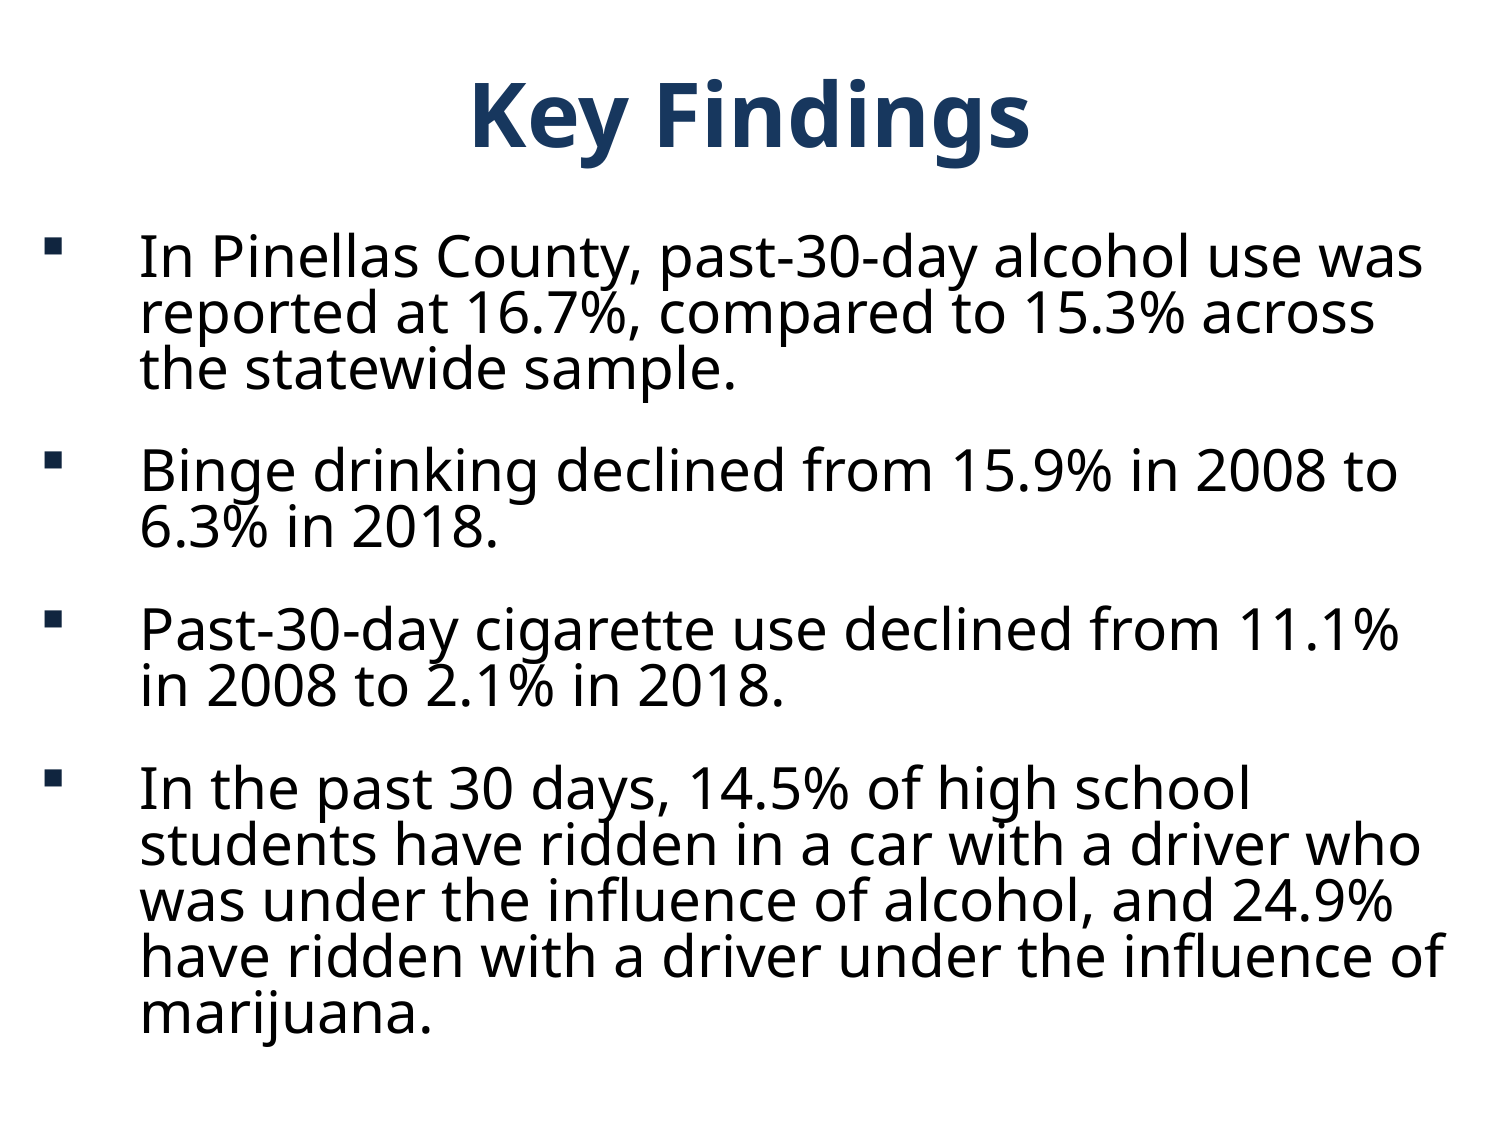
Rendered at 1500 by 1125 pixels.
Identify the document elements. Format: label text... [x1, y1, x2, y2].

text_box Key Findings [37, 62, 1463, 175]
text_box In Pinellas County, past-30-day alcohol use was reported at 16.7%, compared to 15.3% across the statewide sample. Binge drinking declined from 15.9% in 2008 to 6.3% in 2018. Past-30-day cigarette use declined from 11.1% in 2008 to 2.1% in 2018. In the past 30 days, 14.5% of high school students have ridden in a car with a driver who was under the influence of alcohol, and 24.9% have ridden with a driver under the influence of marijuana. [24, 224, 1475, 950]
